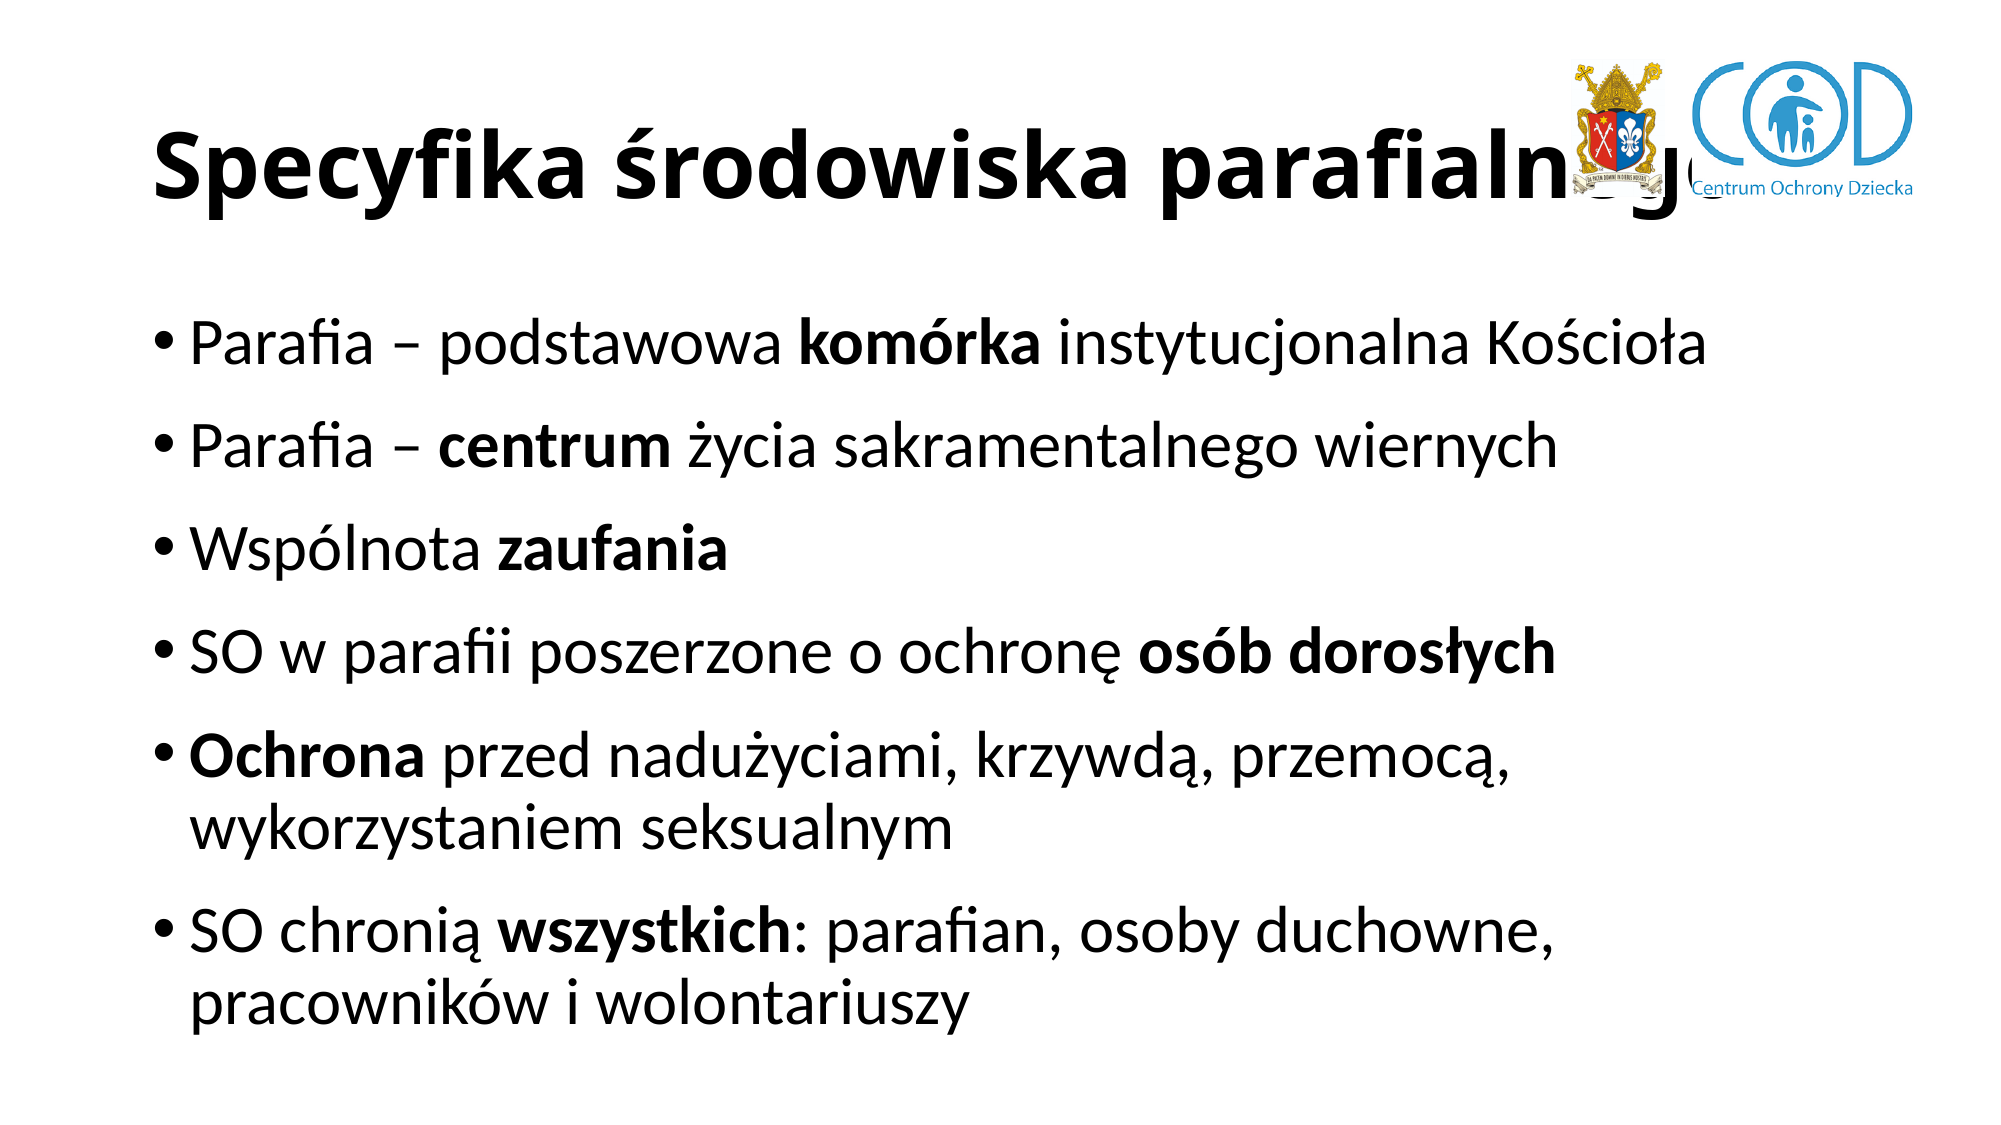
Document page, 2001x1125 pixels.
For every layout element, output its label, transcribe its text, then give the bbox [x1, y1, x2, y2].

picture [1691, 59, 1913, 197]
title Specyfika środowiska parafialnego [137, 59, 1863, 278]
list Parafia – podstawowa komórka instytucjonalna Kościoła Parafia – centrum życia sakramentalnego wiernych Wspólnota zaufania SO w parafii poszerzone o ochronę osób dorosłych Ochrona przed nadużyciami, krzywdą, przemocą, wykorzystaniem seksualnym SO chronią wszystkich: parafian, osoby duchowne, pracowników i wolontariuszy [137, 299, 1863, 1014]
picture [1571, 59, 1665, 197]
